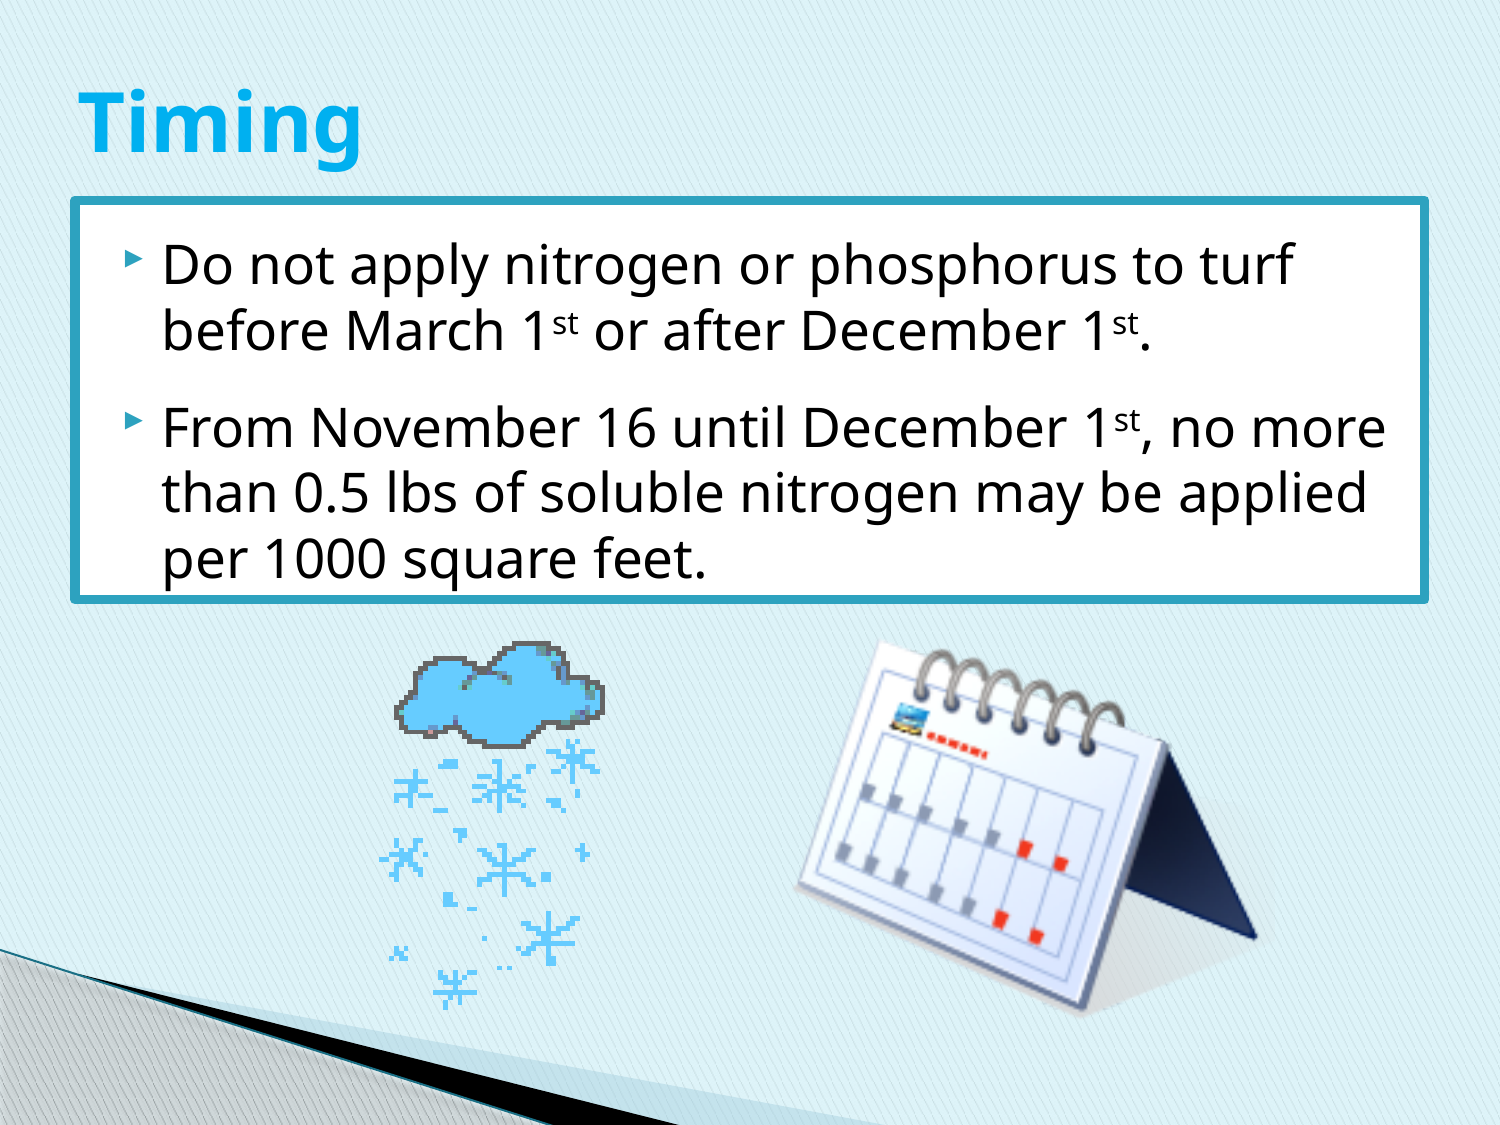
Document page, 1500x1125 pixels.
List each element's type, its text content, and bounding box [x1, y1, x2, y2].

list Do not apply nitrogen or phosphorus to turf before March 1st or after December 1st. From November 16 until December 1st, no more than 0.5 lbs of soluble nitrogen may be applied per 1000 square feet. [70, 196, 1429, 604]
picture [787, 587, 1276, 1076]
picture [349, 612, 626, 1031]
title Timing [62, 24, 1413, 213]
